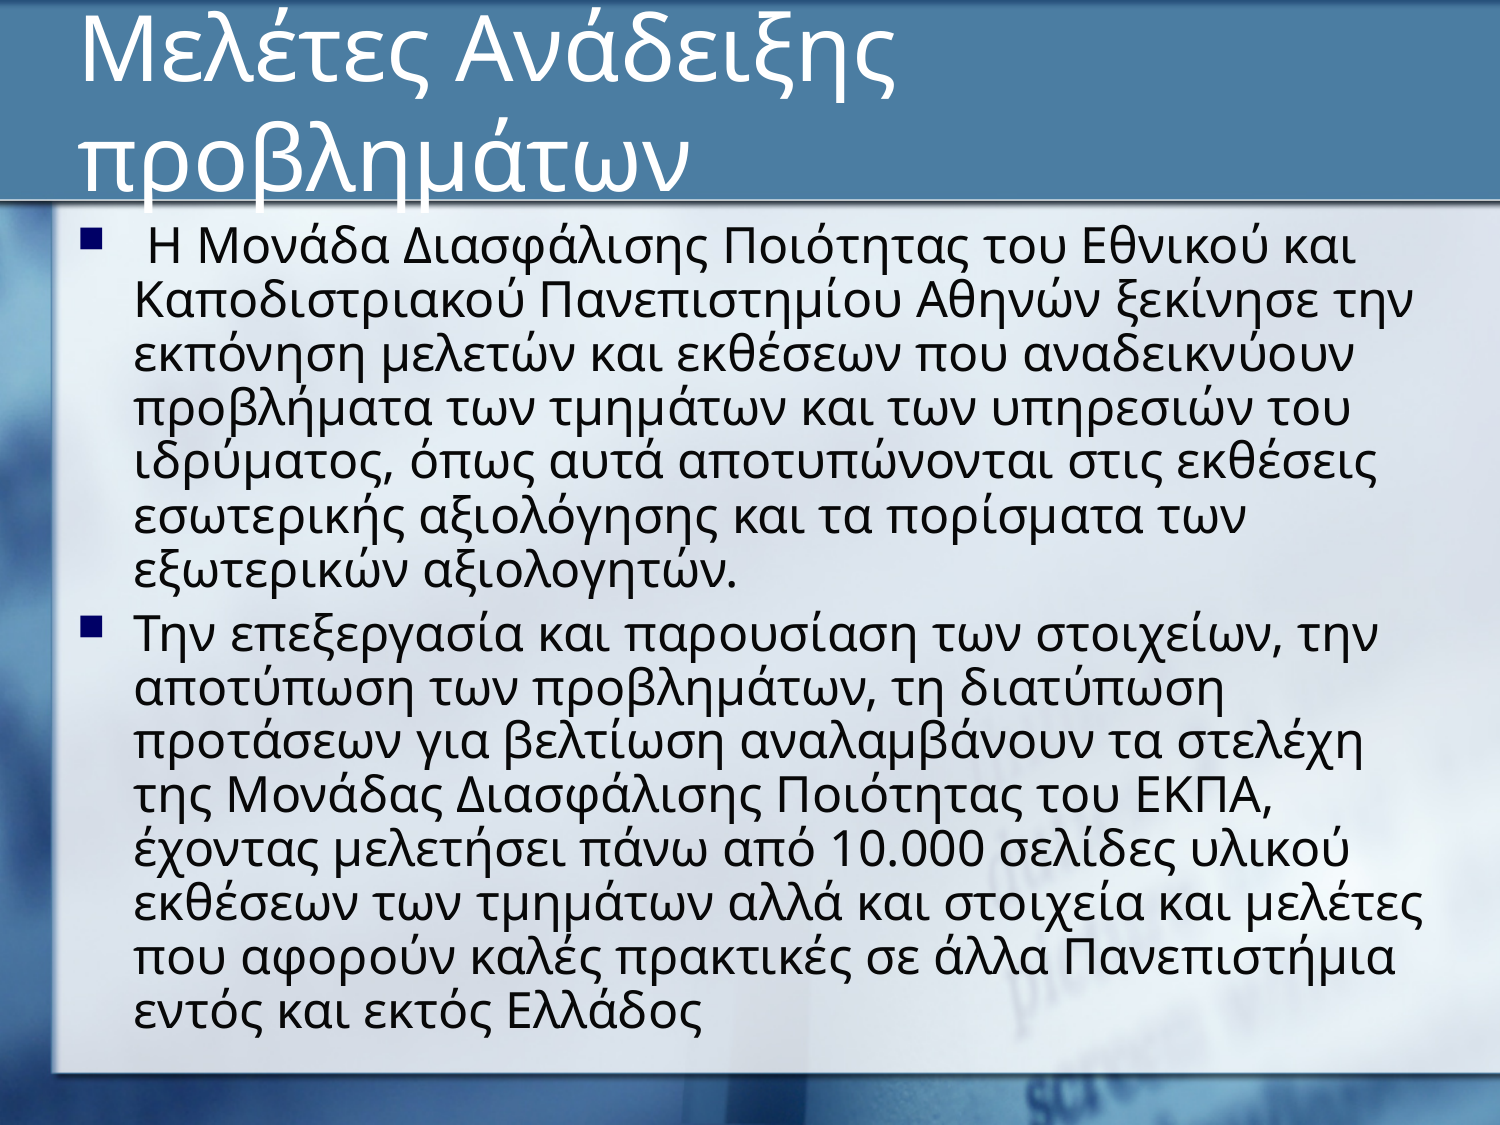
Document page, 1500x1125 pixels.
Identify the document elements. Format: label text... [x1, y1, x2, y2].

title Μελέτες Ανάδειξης προβλημάτων [62, 12, 1462, 188]
list Η Μονάδα Διασφάλισης Ποιότητας του Εθνικού και Καποδιστριακού Πανεπιστημίου Αθηνών ξεκίνησε την εκπόνηση μελετών και εκθέσεων που αναδεικνύουν προβλήματα των τμημάτων και των υπηρεσιών του ιδρύματος, όπως αυτά αποτυπώνονται στις εκθέσεις εσωτερικής αξιολόγησης και τα πορίσματα των εξωτερικών αξιολογητών. Την επεξεργασία και παρουσίαση των στοιχείων, την αποτύπωση των προβλημάτων, τη διατύπωση προτάσεων για βελτίωση αναλαμβάνουν τα στελέχη της Μονάδας Διασφάλισης Ποιότητας του ΕΚΠΑ, έχοντας μελετήσει πάνω από 10.000 σελίδες υλικού εκθέσεων των τμημάτων αλλά και στοιχεία και μελέτες που αφορούν καλές πρακτικές σε άλλα Πανεπιστήμια εντός και εκτός Ελλάδος [62, 212, 1463, 1076]
picture [0, 0, 1500, 1125]
